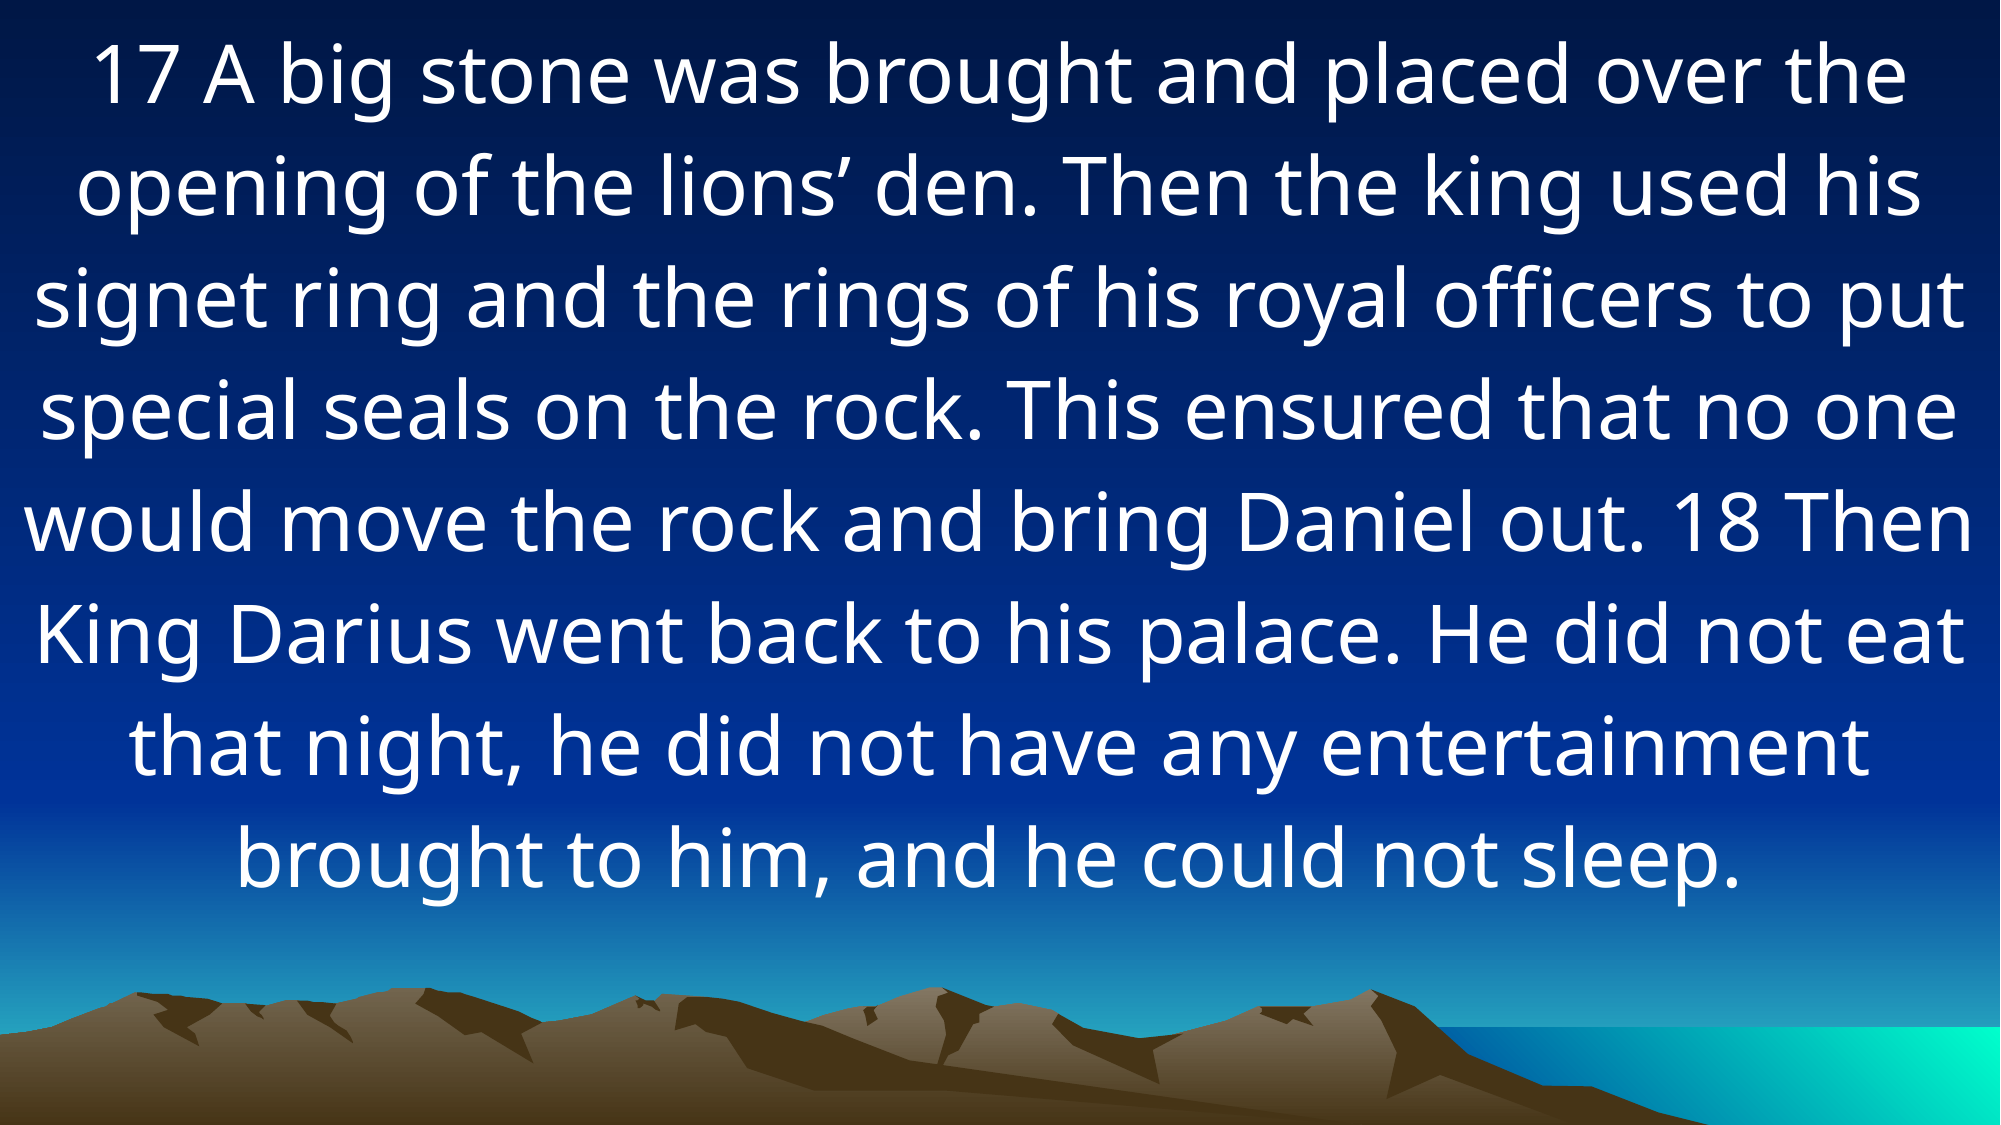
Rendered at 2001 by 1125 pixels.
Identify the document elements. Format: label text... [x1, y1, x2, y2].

text_box 17 A big stone was brought and placed over the opening of the lions’ den. Then the king used his signet ring and the rings of his royal officers to put special seals on the rock. This ensured that no one would move the rock and bring Daniel out. 18 Then King Darius went back to his palace. He did not eat that night, he did not have any entertainment brought to him, and he could not sleep. [0, 0, 2000, 813]
